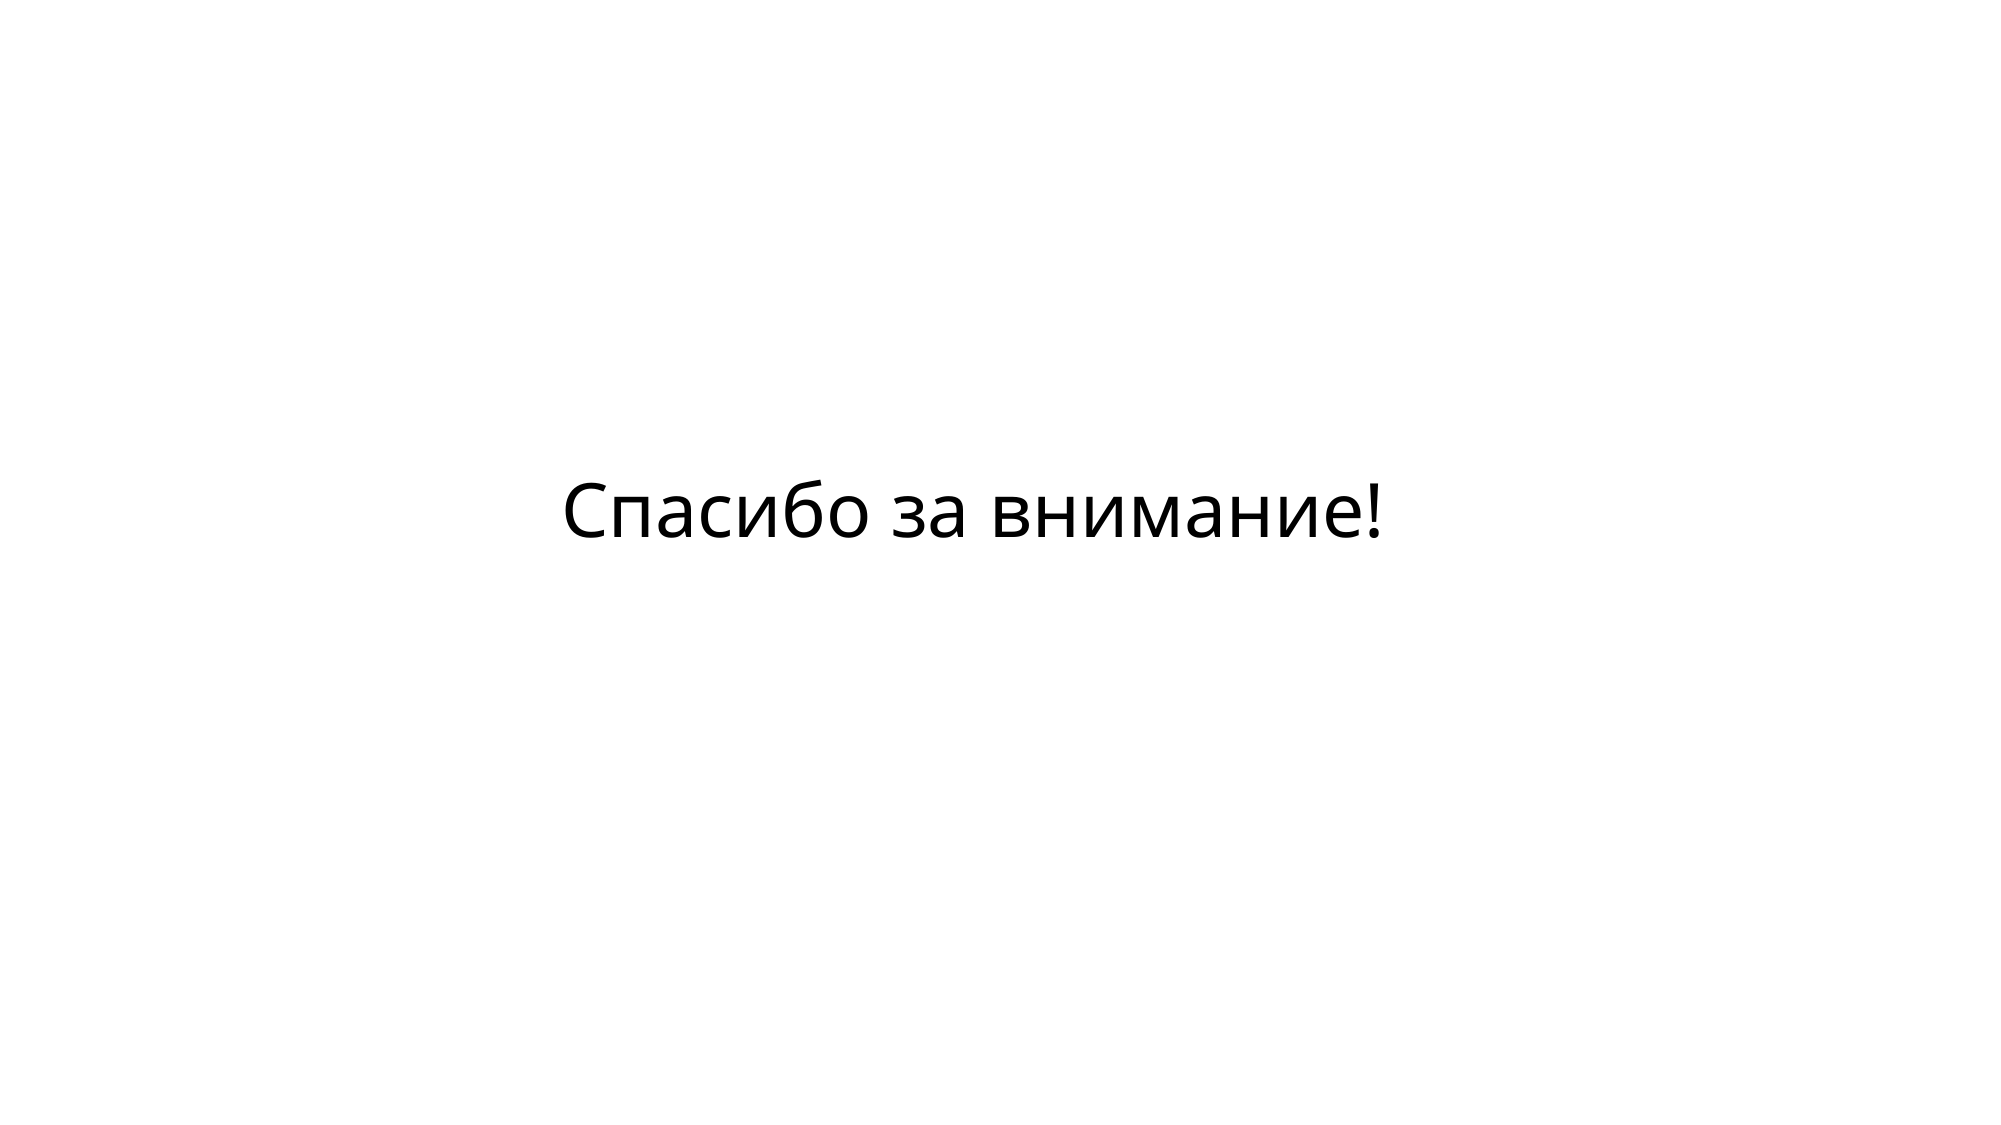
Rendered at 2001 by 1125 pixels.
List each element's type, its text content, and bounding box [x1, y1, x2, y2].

text_box Спасибо за внимание! [336, 455, 1611, 726]
